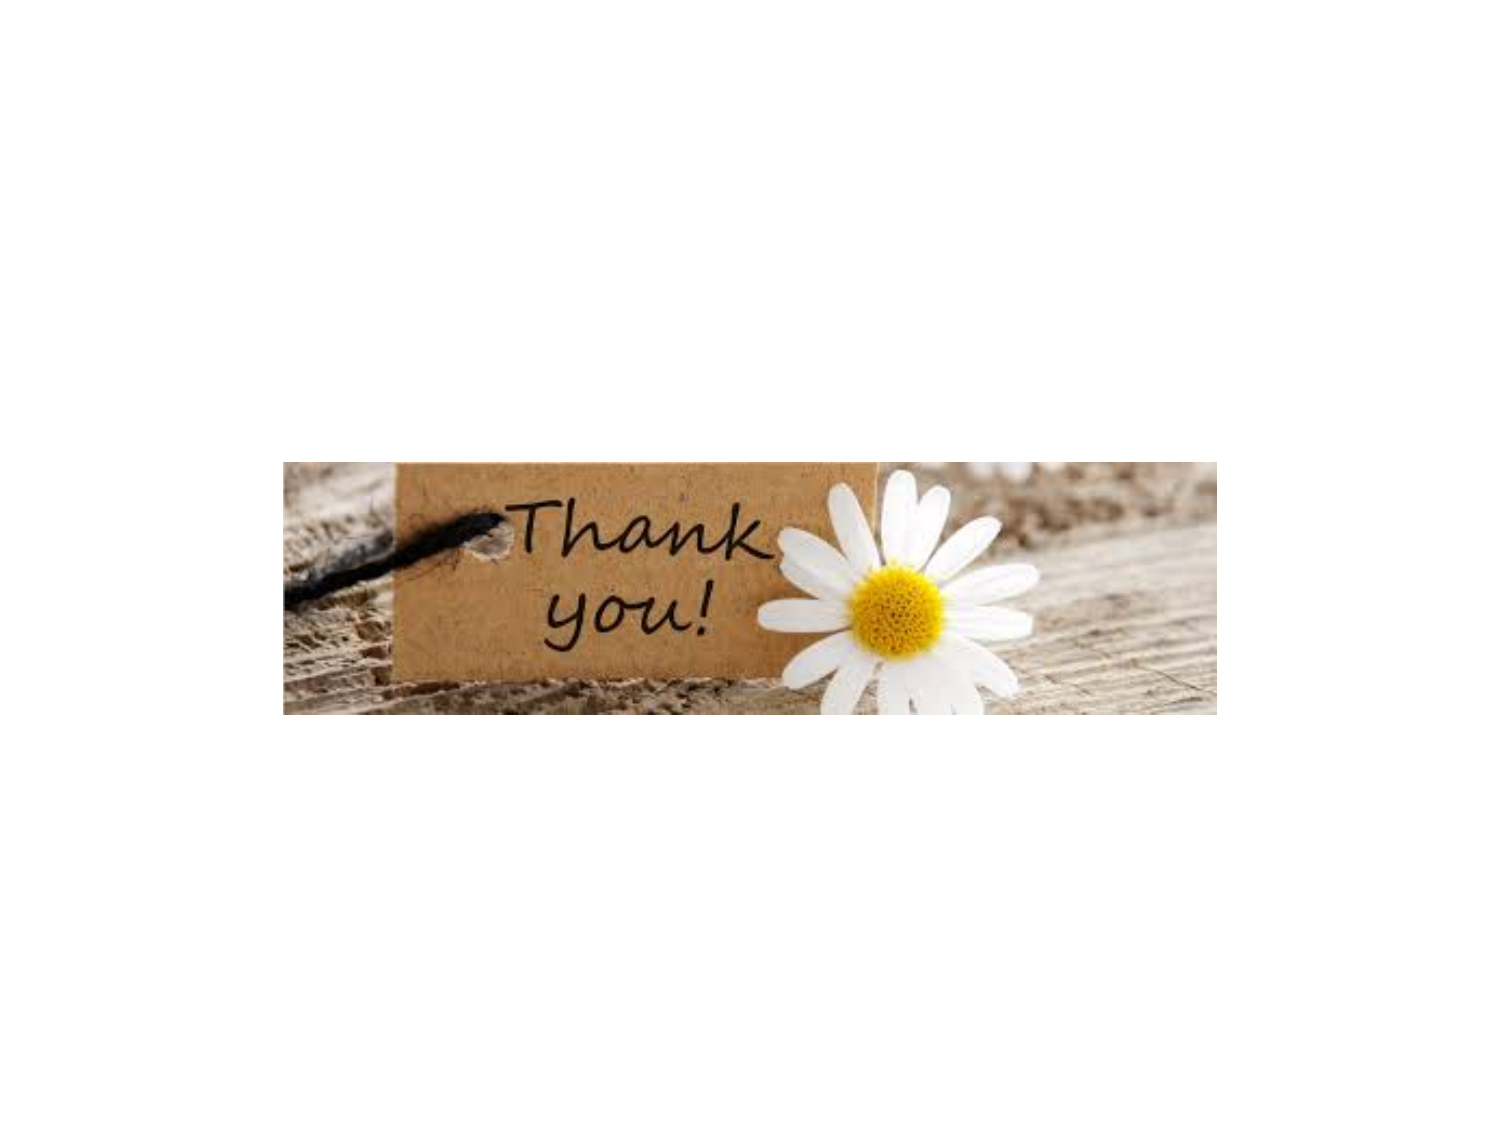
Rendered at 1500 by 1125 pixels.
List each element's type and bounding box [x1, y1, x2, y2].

list [283, 462, 1217, 715]
